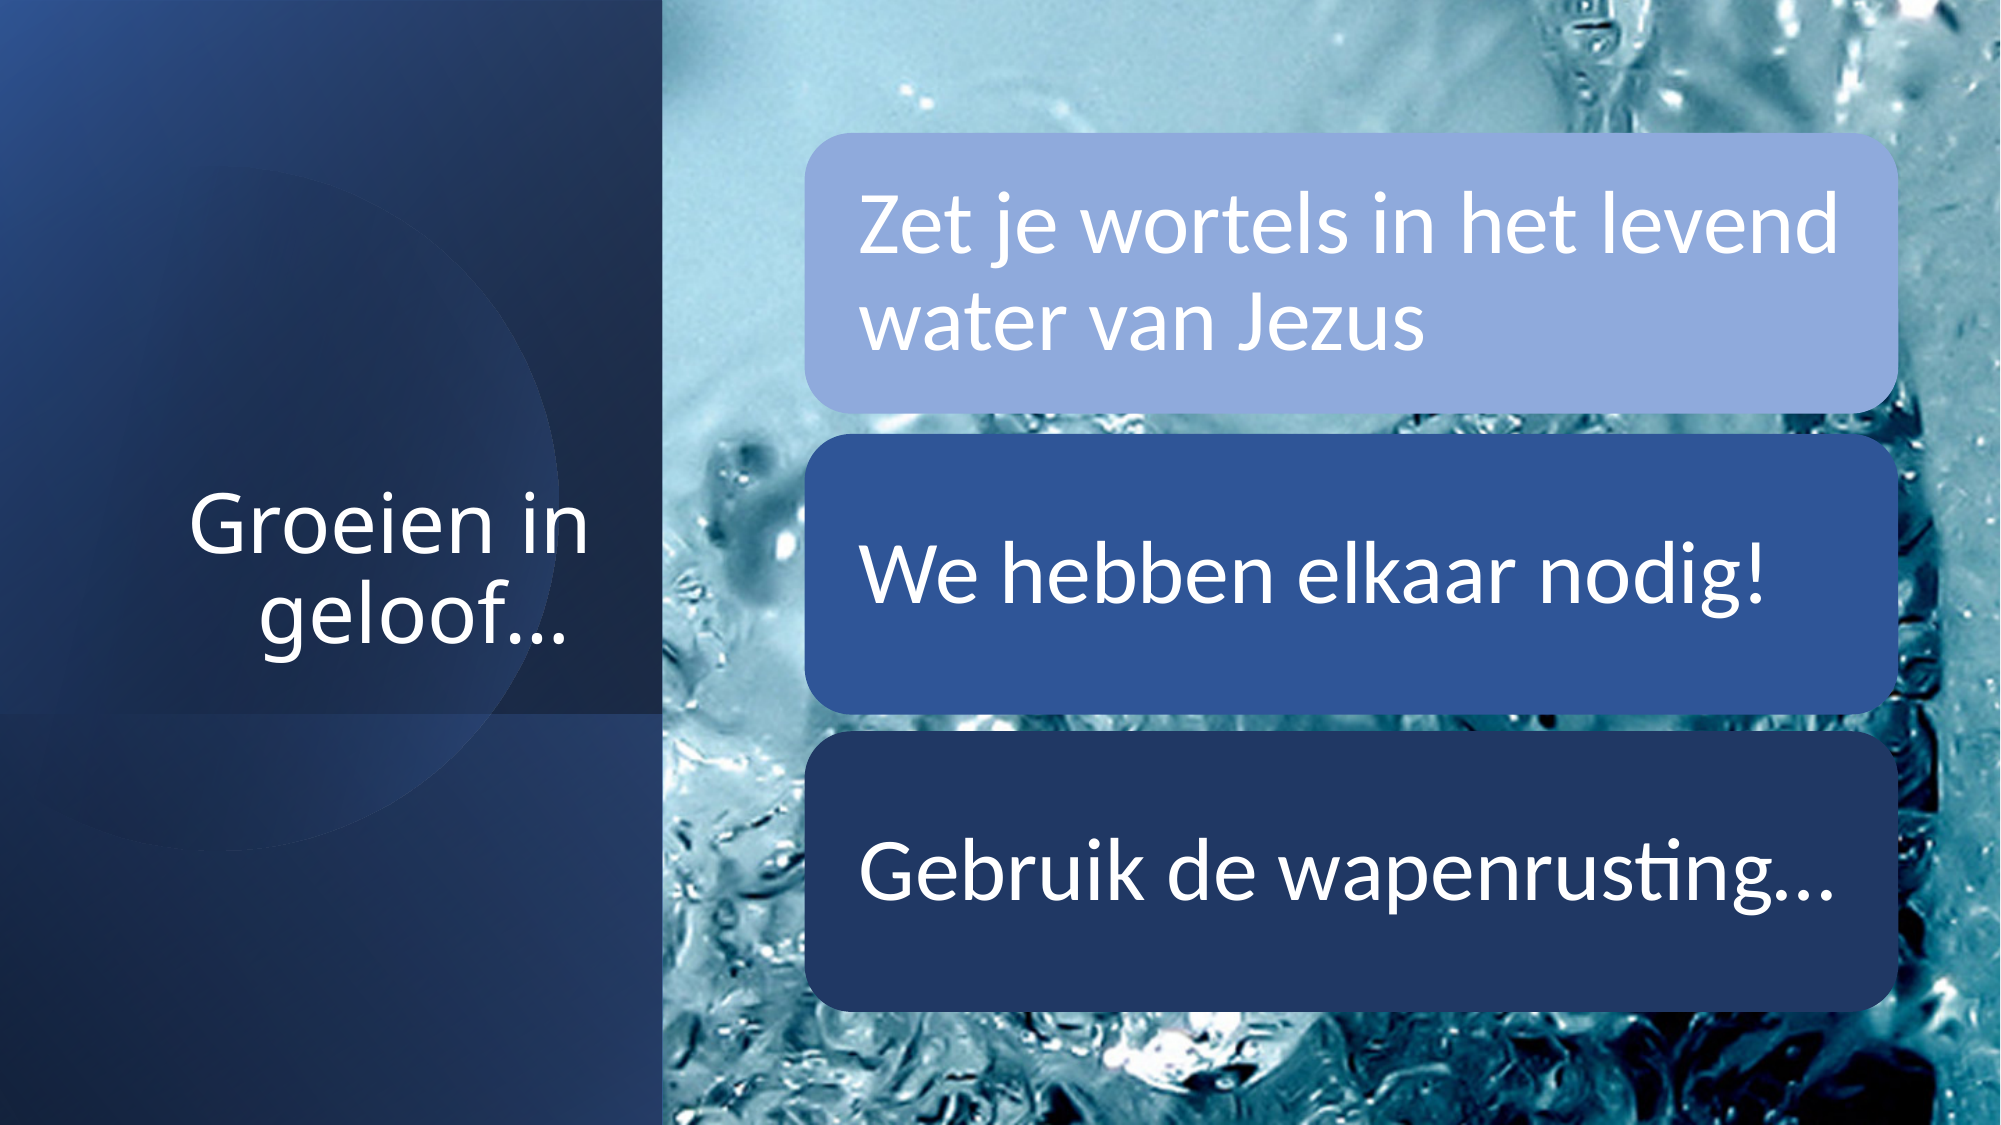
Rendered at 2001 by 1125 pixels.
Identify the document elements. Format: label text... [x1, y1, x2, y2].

text_box [0, 0, 663, 1125]
title Groeien in geloof… [96, 276, 608, 670]
text_box [663, 0, 2000, 1125]
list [804, 123, 1899, 1018]
